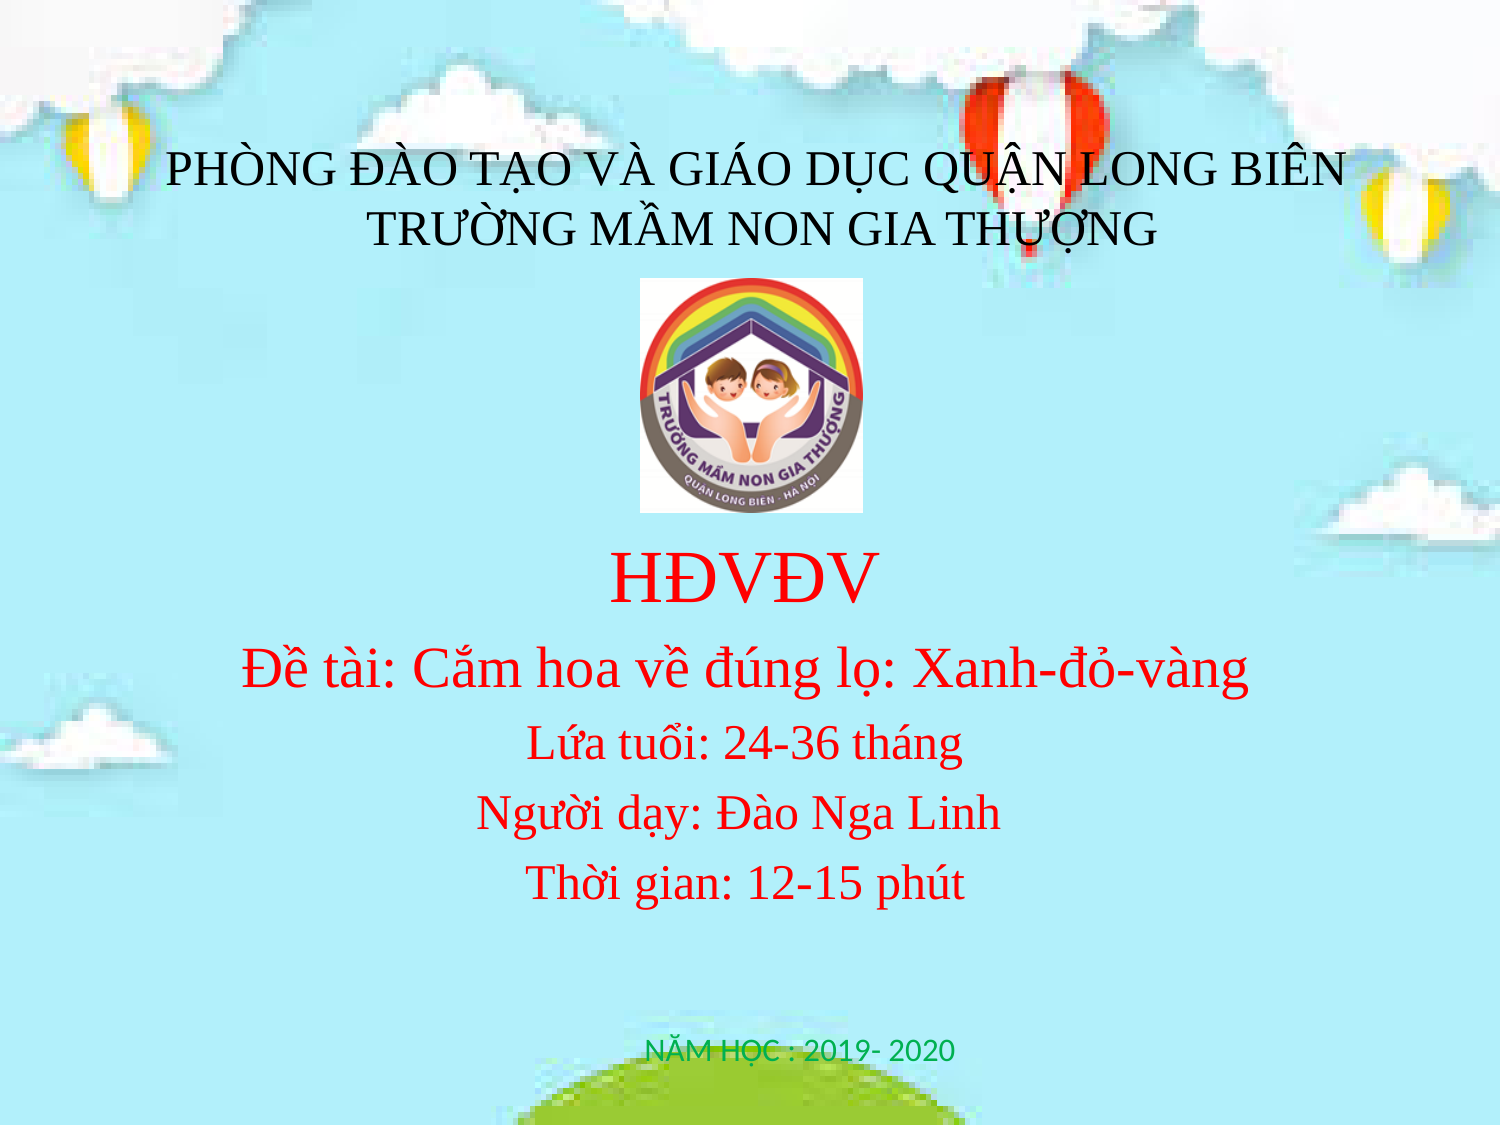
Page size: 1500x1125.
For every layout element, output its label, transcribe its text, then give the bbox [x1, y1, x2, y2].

text_box [119, 35, 1322, 456]
picture [640, 278, 863, 513]
text_box [41, 0, 1450, 425]
text_box [237, 605, 1288, 952]
picture [0, 0, 1500, 1125]
text_box NĂM HỌC : 2019- 2020 [262, 951, 1338, 1075]
subtitle HĐVĐV Đề tài: Cắm hoa về đúng lọ: Xanh-đỏ-vàng Lứa tuổi: 24-36 tháng Người dạy: Đào Nga Linh Thời gian: 12-15 phút [220, 456, 1271, 1100]
